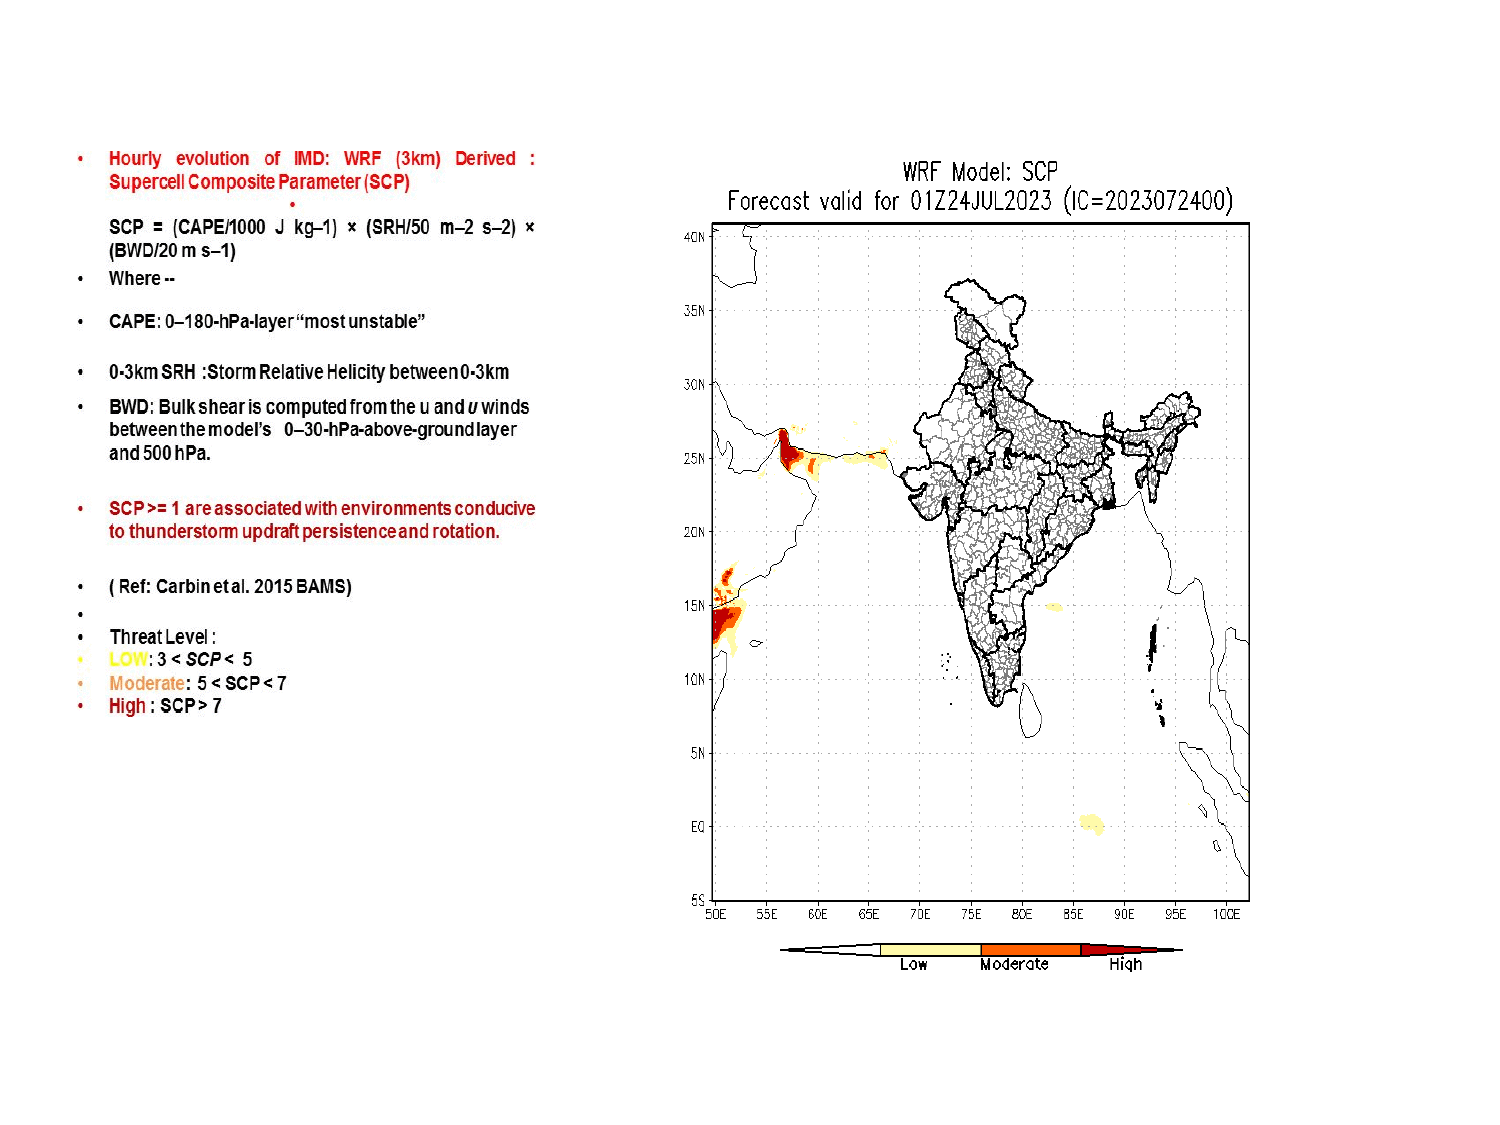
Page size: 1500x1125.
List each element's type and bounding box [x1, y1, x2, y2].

picture [74, 149, 1426, 976]
